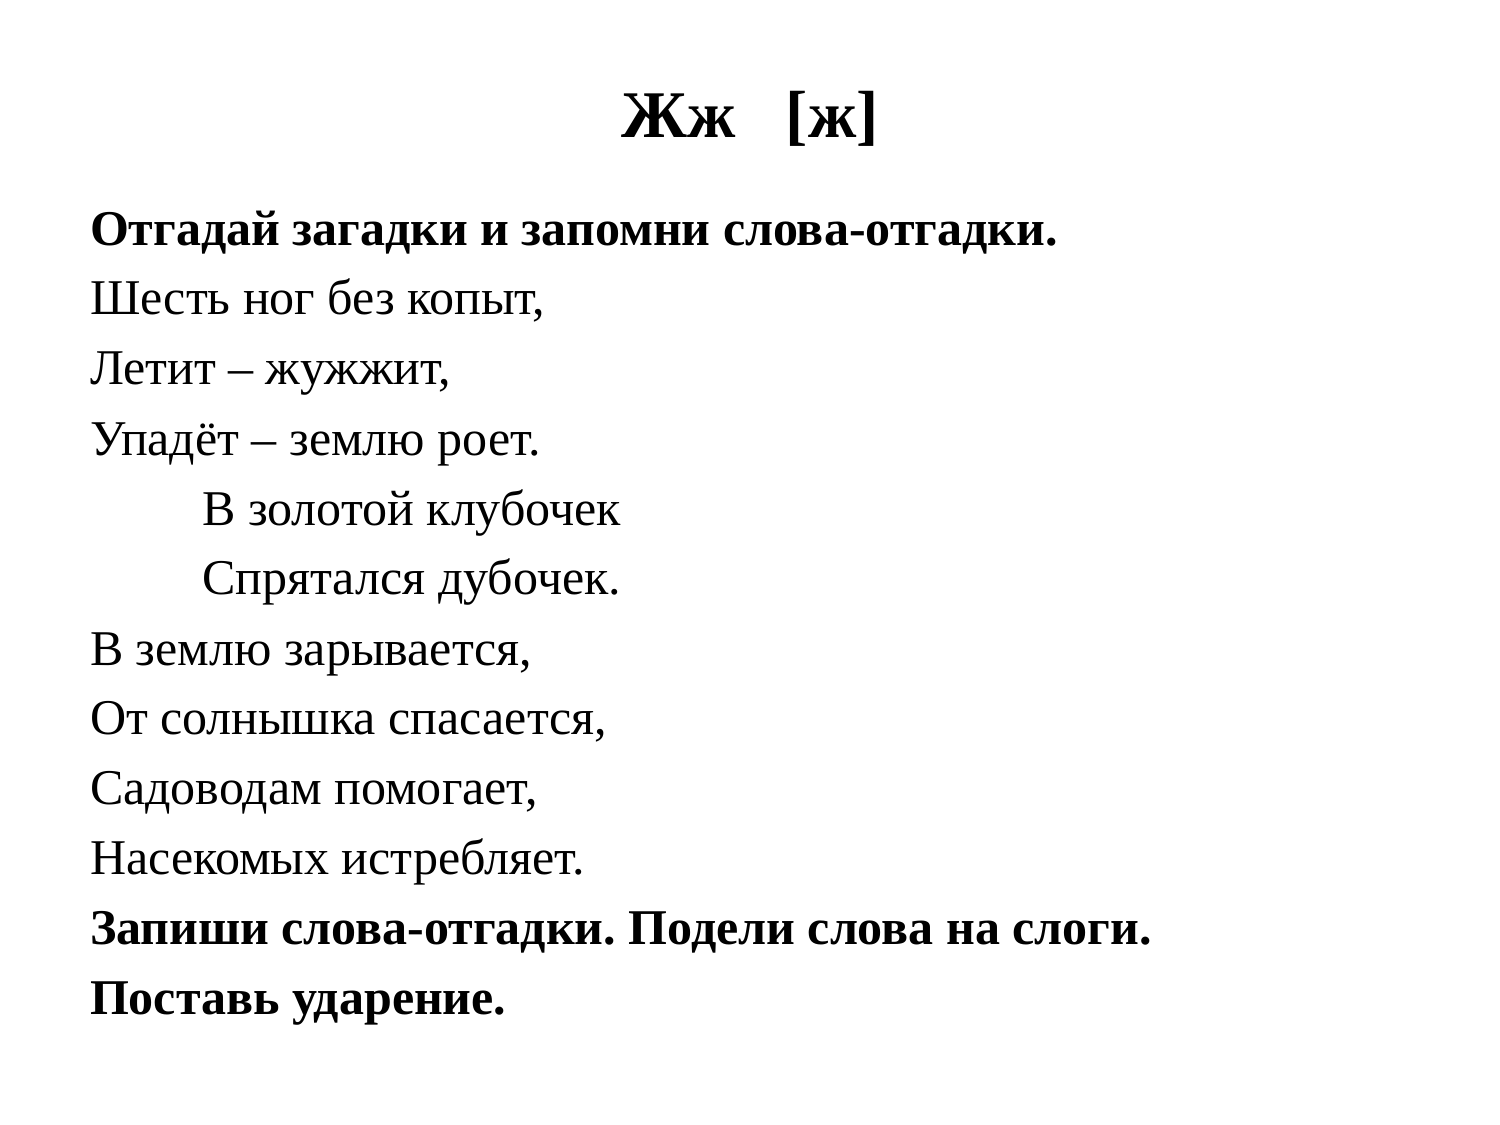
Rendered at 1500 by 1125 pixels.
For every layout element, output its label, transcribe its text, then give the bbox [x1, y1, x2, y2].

list Отгадай загадки и запомни слова-отгадки. Шесть ног без копыт, Летит – жужжит, Упадёт – землю роет. В золотой клубочек Спрятался дубочек. В землю зарывается, От солнышка спасается, Садоводам помогает, Насекомых истребляет. Запиши слова-отгадки. Подели слова на слоги. Поставь ударение. [75, 187, 1425, 1067]
title Жж [ж] [75, 45, 1425, 176]
